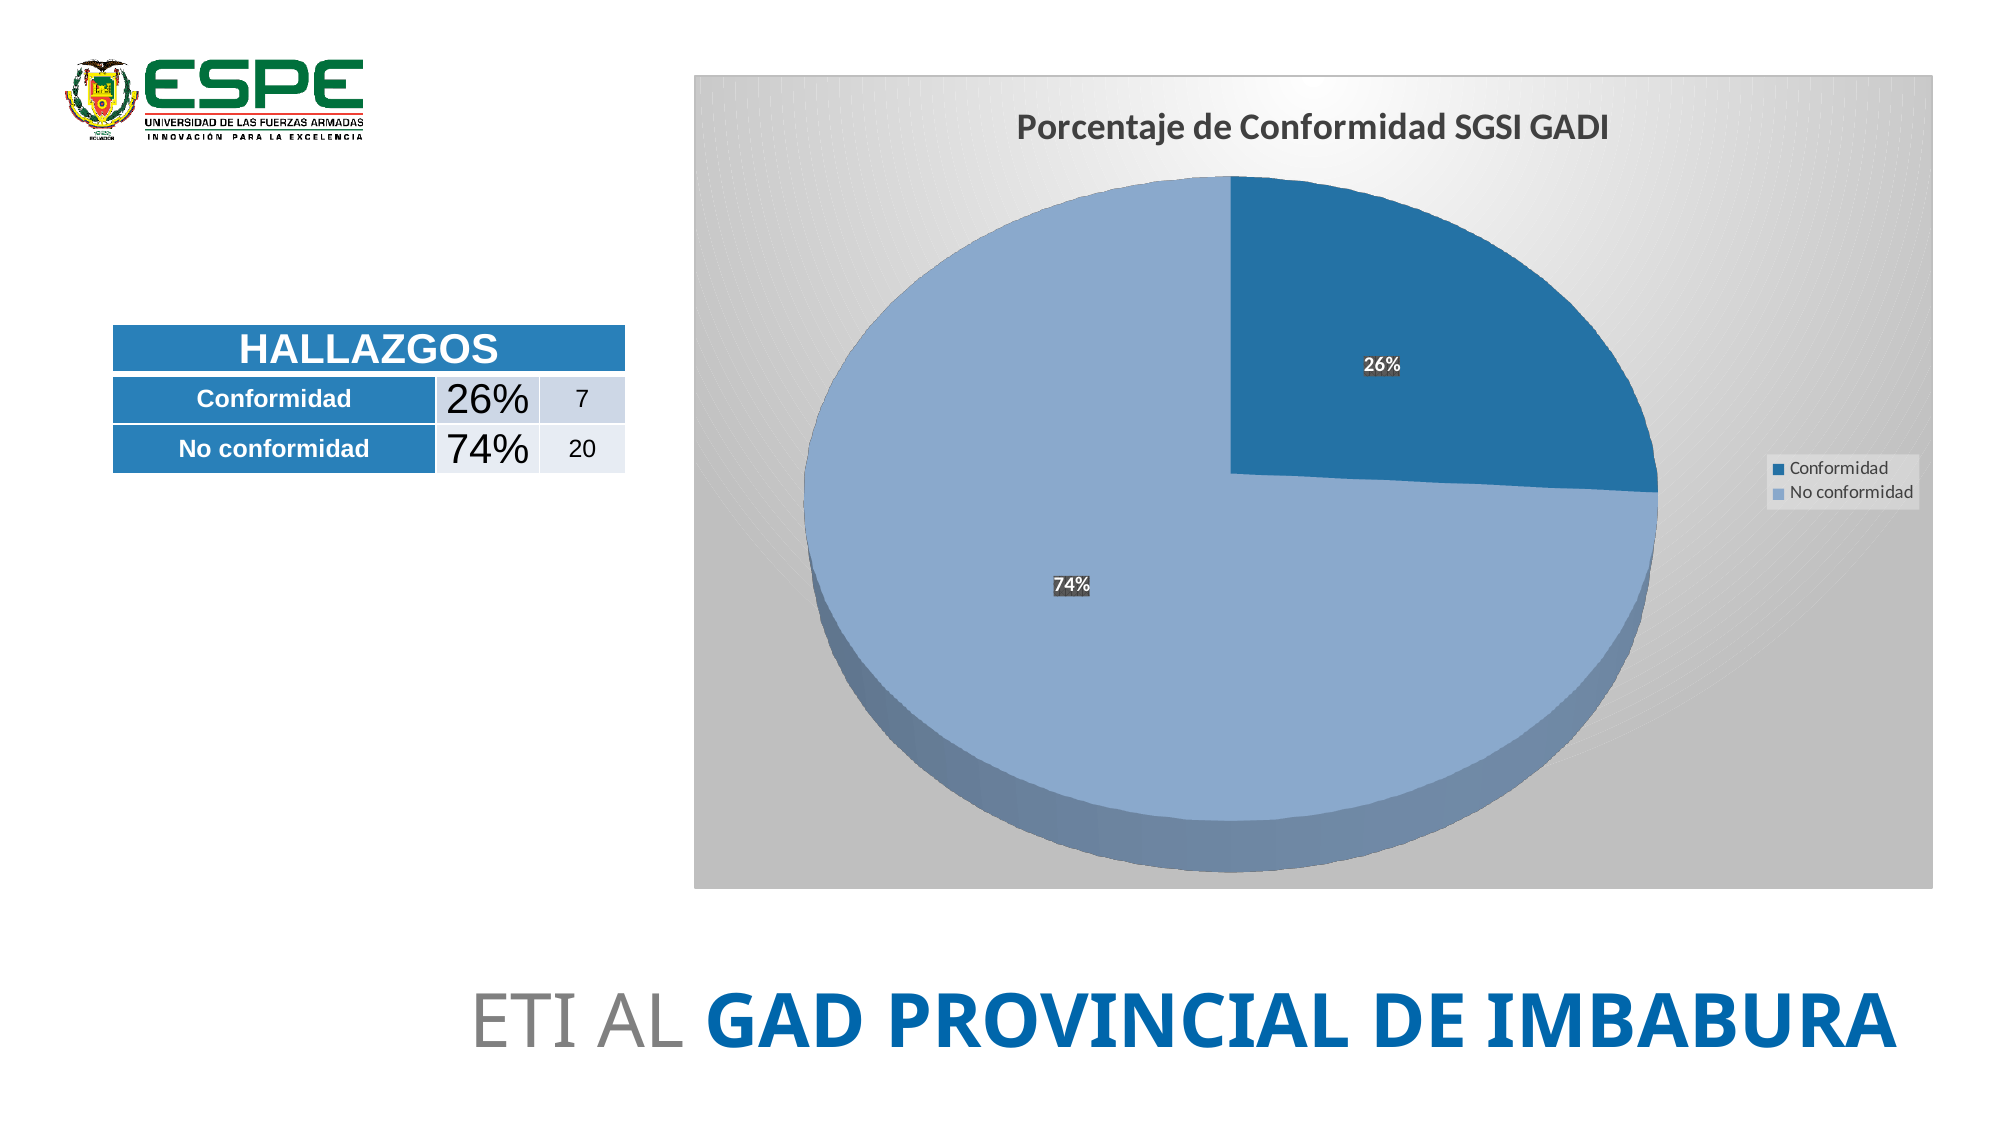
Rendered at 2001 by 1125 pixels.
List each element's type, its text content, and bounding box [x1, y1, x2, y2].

table_cell 26% [437, 377, 539, 423]
table_header HALLAZGOS [113, 325, 625, 371]
table_cell 74% [437, 425, 539, 473]
table_cell 20 [540, 425, 625, 473]
table_cell 7 [540, 377, 625, 423]
table_cell Conformidad [113, 377, 435, 423]
picture [65, 59, 363, 140]
chart [694, 74, 1933, 890]
text_box ETI AL GAD PROVINCIAL DE IMBABURA [232, 964, 1933, 1070]
table_cell No conformidad [113, 425, 435, 473]
